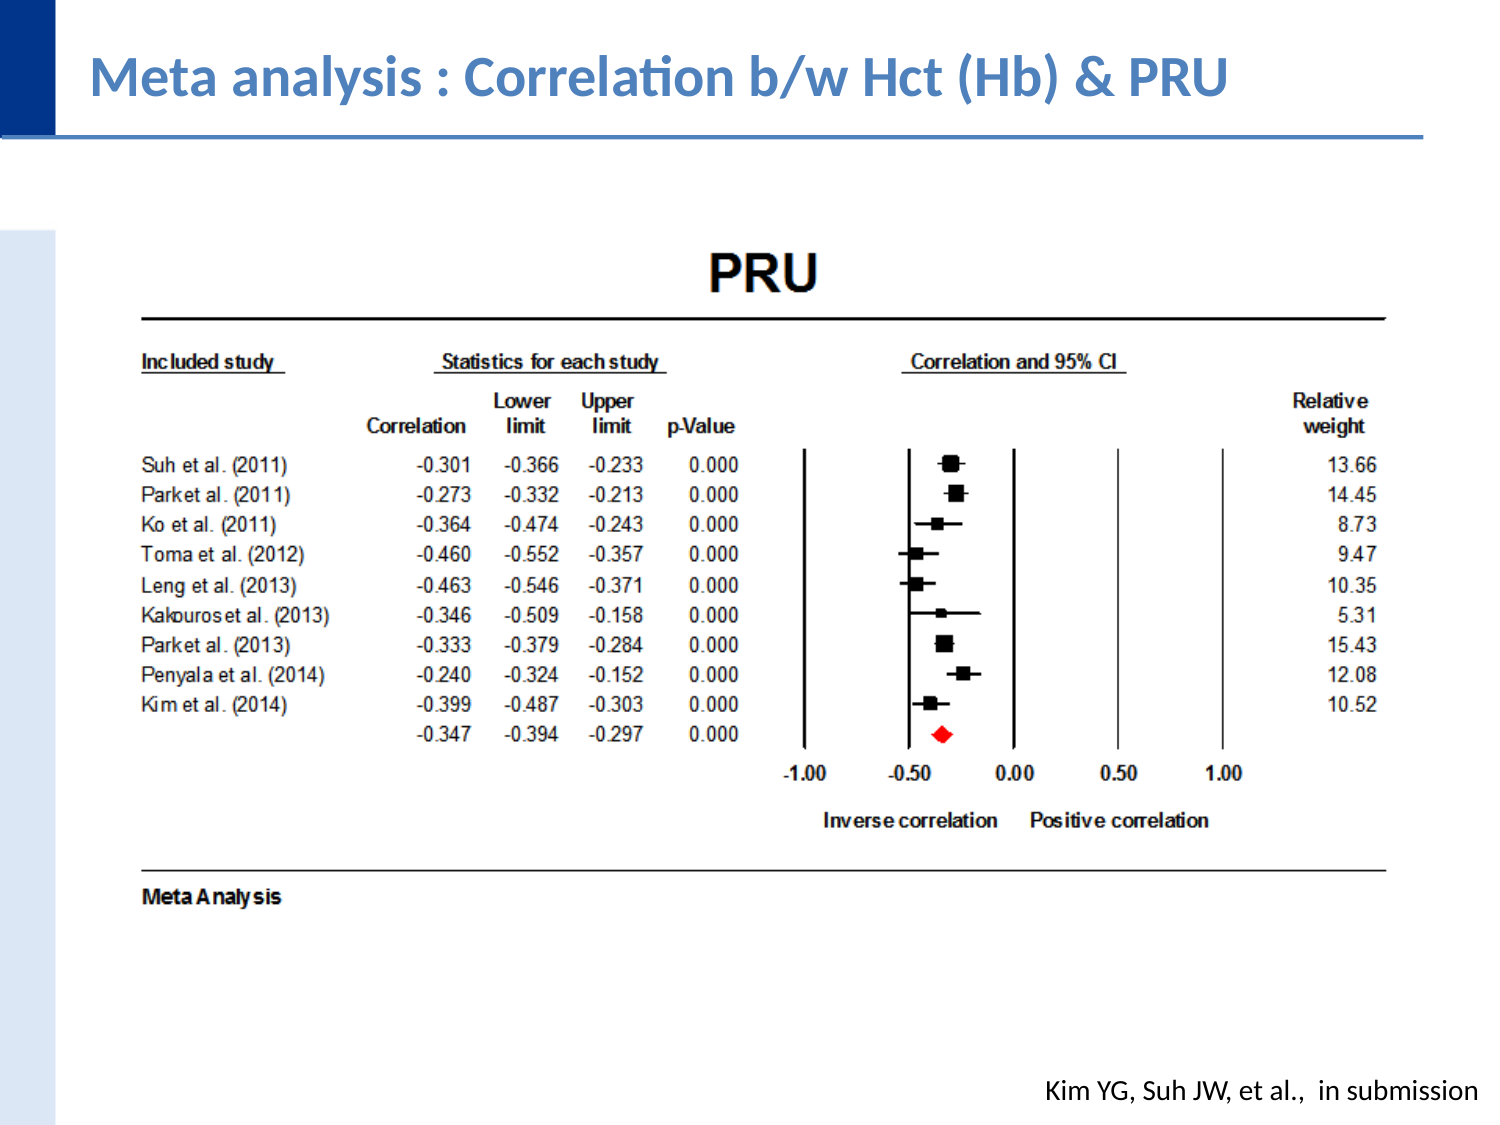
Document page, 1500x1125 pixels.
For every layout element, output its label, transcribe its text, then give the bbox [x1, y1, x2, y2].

picture [0, 0, 1500, 1125]
text_box Kim YG, Suh JW, et al., in submission [900, 1059, 1495, 1118]
text_box Meta analysis : Correlation b/w Hct (Hb) & PRU [75, 30, 1424, 137]
